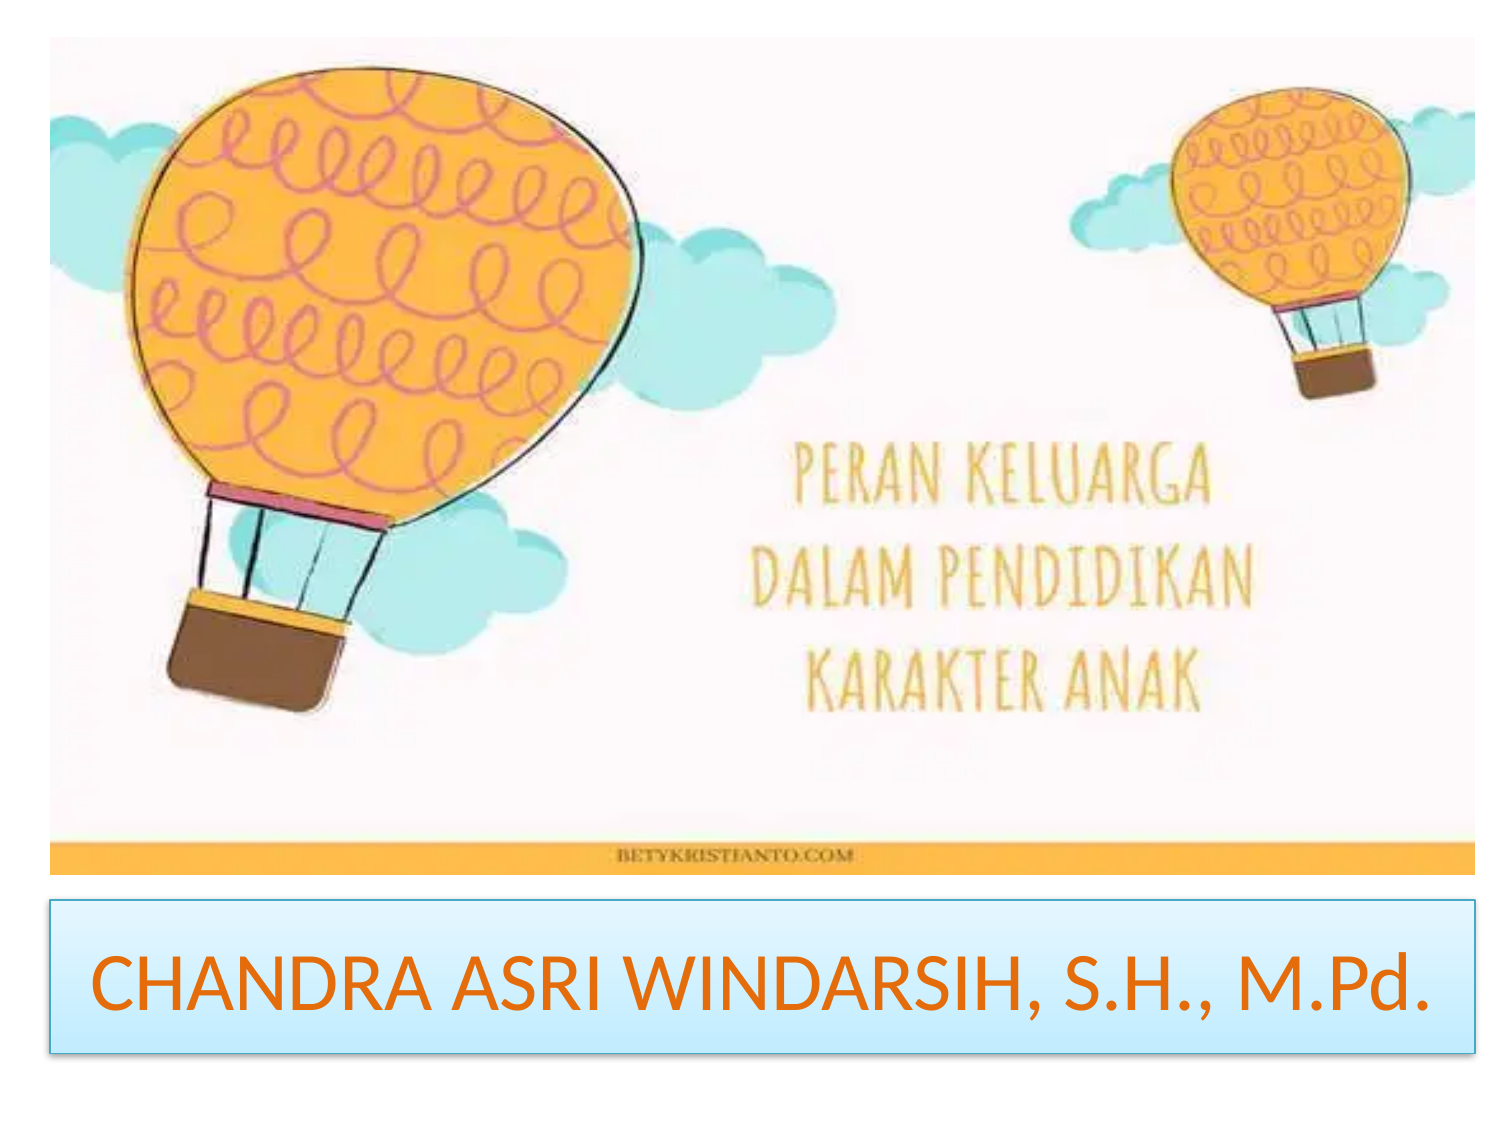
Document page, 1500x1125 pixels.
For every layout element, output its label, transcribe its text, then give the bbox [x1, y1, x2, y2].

picture [49, 37, 1476, 876]
title CHANDRA ASRI WINDARSIH, S.H., M.Pd. [49, 899, 1476, 1054]
